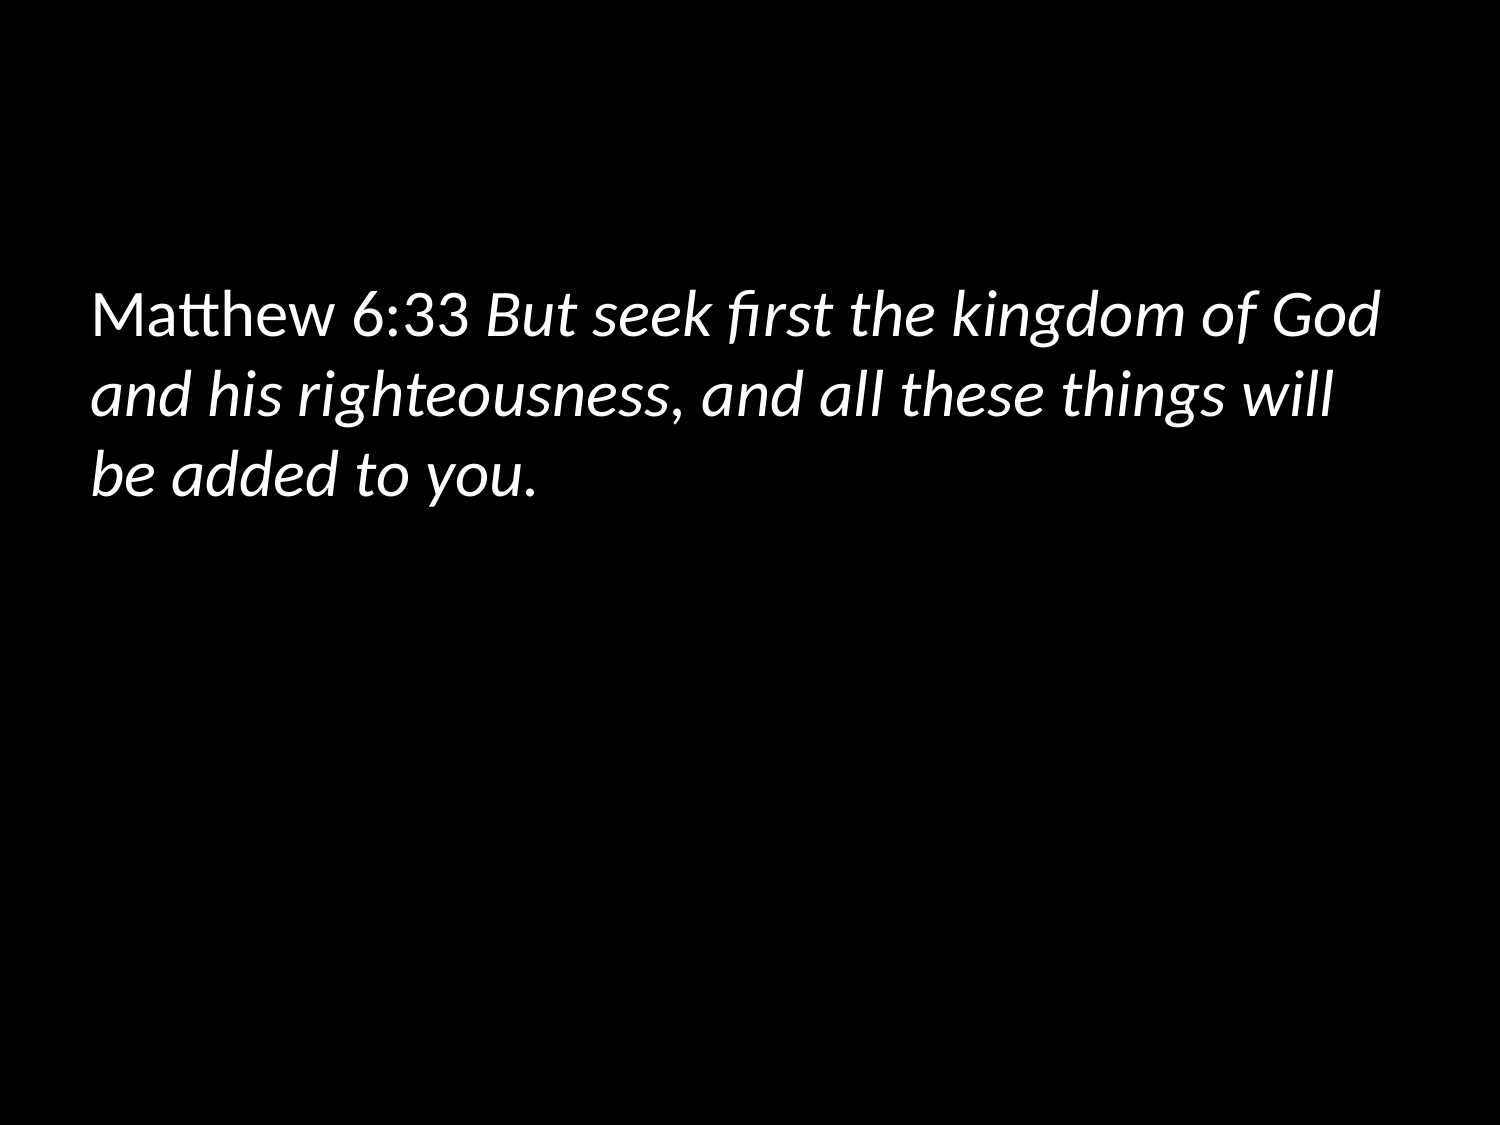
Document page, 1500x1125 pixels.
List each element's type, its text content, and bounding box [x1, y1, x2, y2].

list Matthew 6:33 But seek first the kingdom of God and his righteousness, and all these things will be added to you. [75, 262, 1425, 1005]
